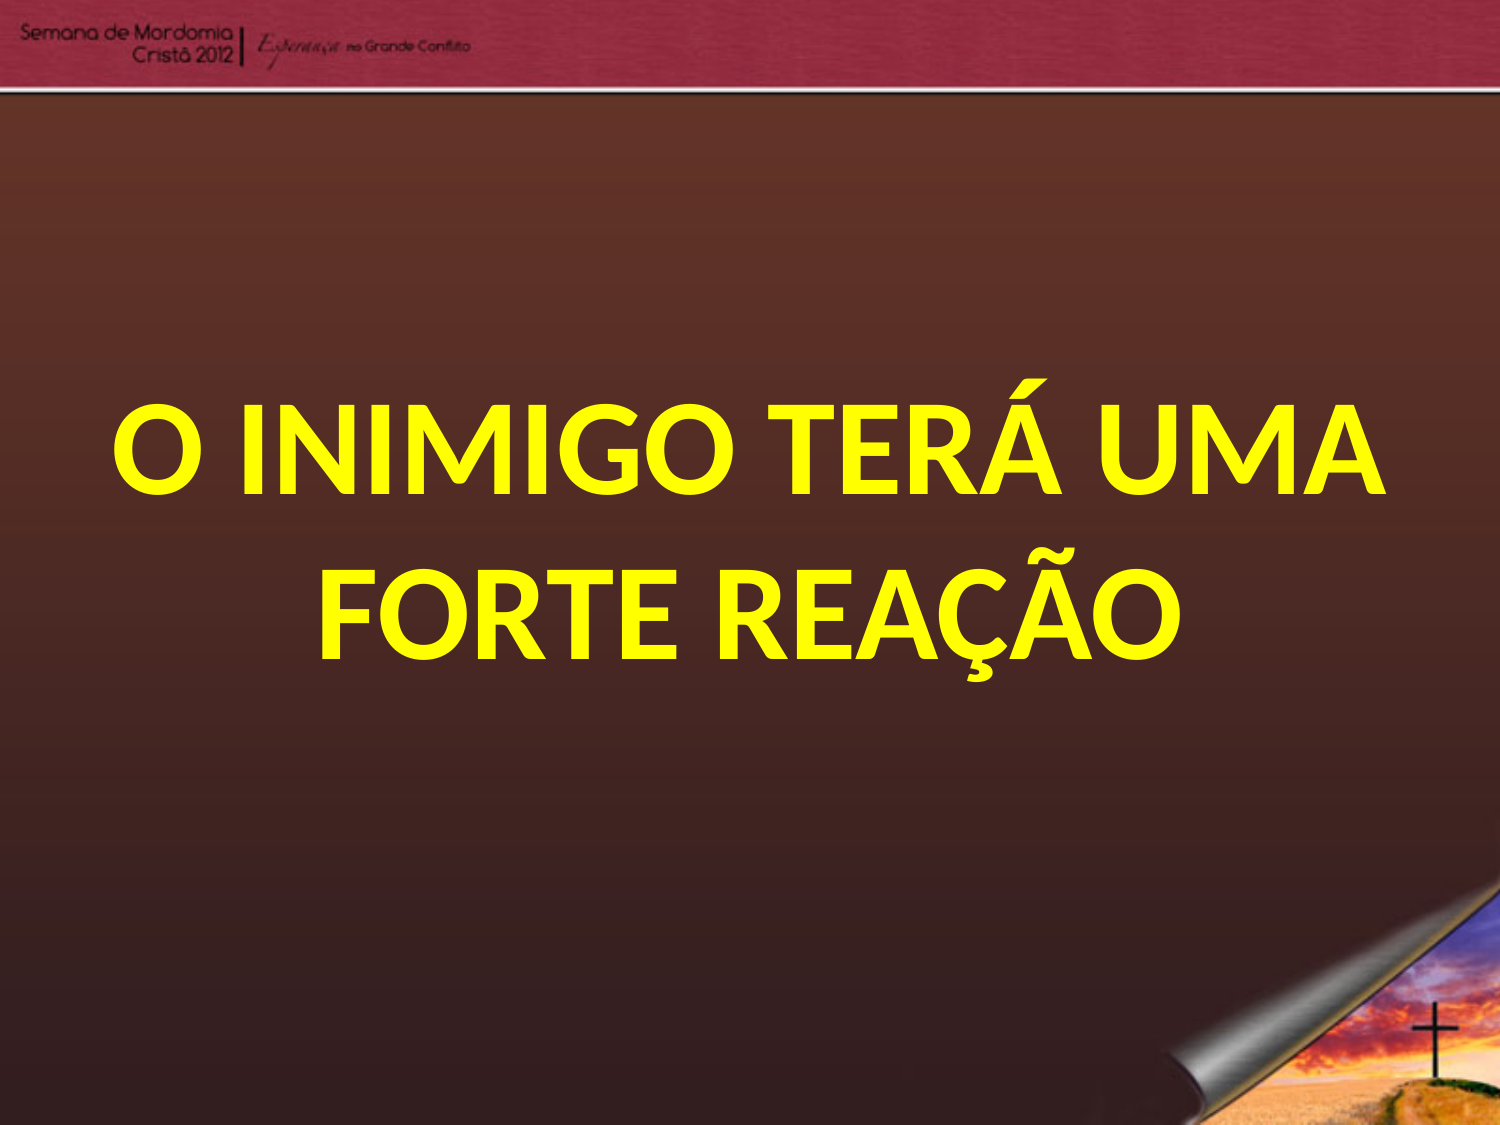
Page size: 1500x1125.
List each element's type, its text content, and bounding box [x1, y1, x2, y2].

picture [0, 0, 1500, 349]
picture [0, 695, 1500, 1125]
text_box O INIMIGO TERÁ UMA FORTE REAÇÃO [0, 349, 1500, 695]
